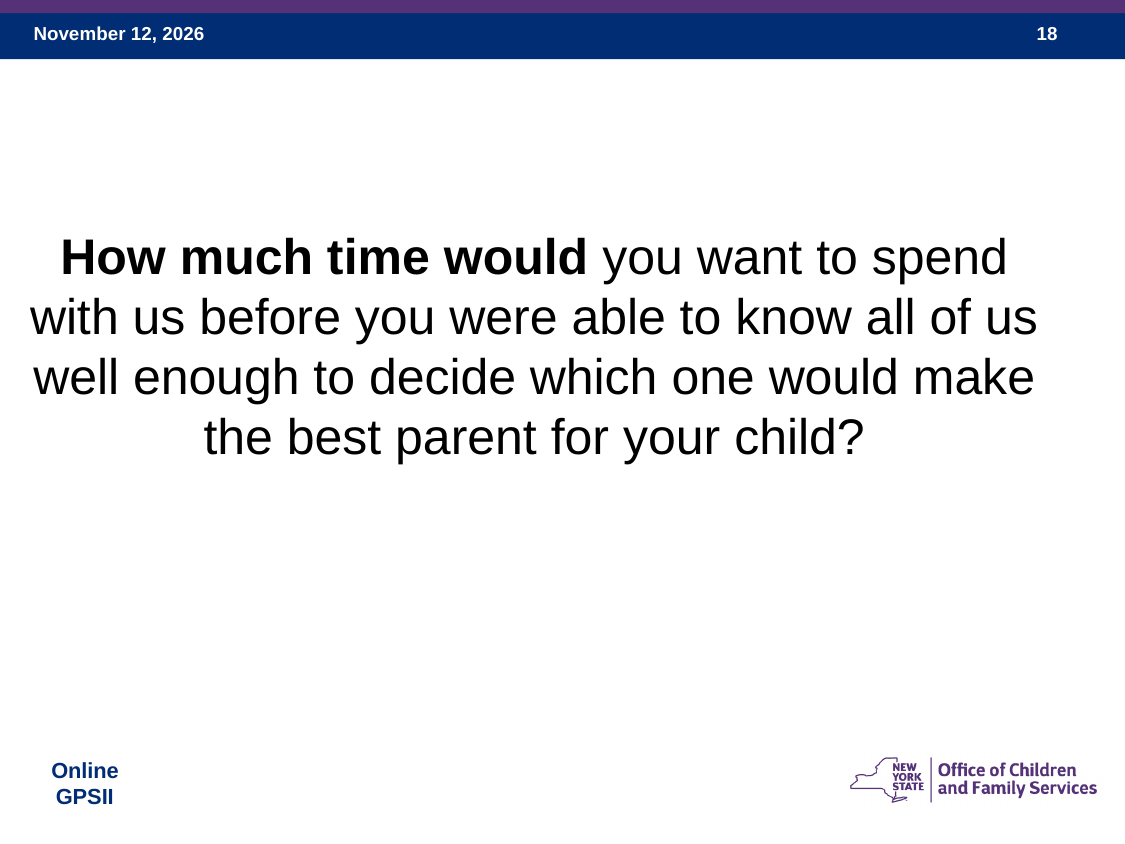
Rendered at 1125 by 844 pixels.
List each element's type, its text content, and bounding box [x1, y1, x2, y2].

picture [842, 749, 1104, 810]
list How much time would you want to spend with us before you were able to know all of us well enough to decide which one would make the best parent for your child? [0, 217, 1069, 722]
